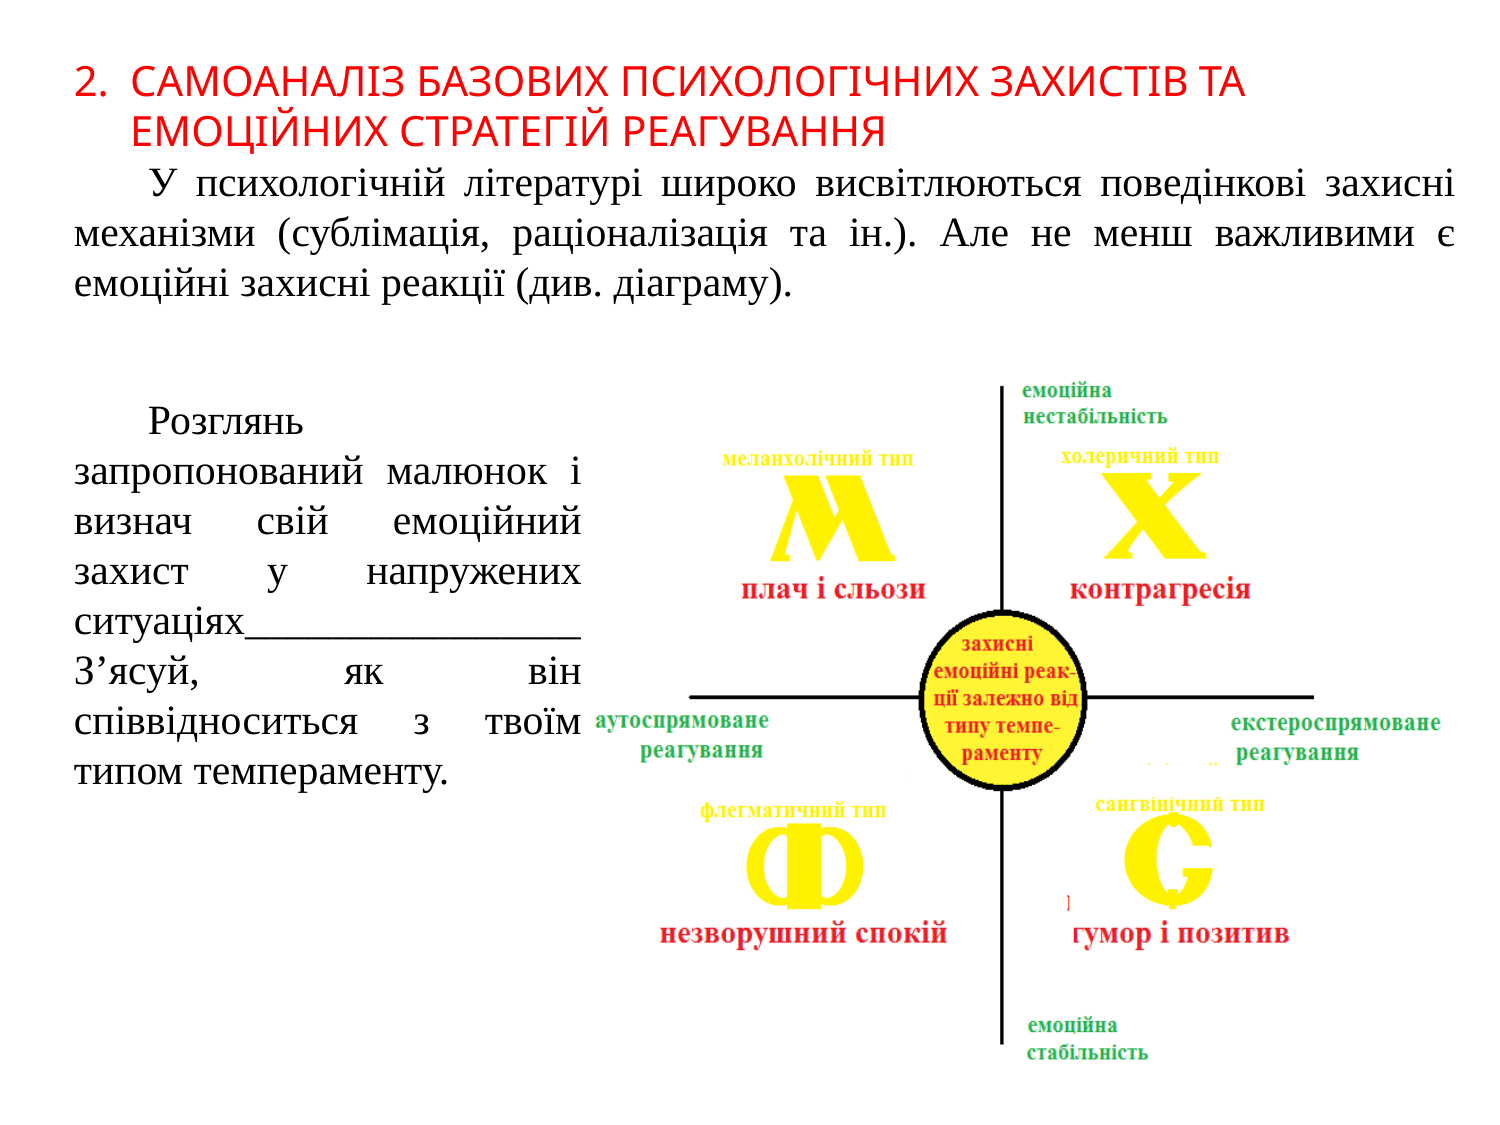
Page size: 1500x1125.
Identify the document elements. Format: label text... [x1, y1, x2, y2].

text_box Розглянь запропонований малюнок і визнач свій емоційний захист у напружених ситуаціях________________ З’ясуй, як він співвідноситься з твоїм типом темпераменту. [59, 385, 567, 801]
text_box САМОАНАЛІЗ БАЗОВИХ ПСИХОЛОГІЧНИХ ЗАХИСТІВ ТА ЕМОЦІЙНИХ СТРАТЕГІЙ РЕАГУВАННЯ У психологічній літературі широко висвітлюються поведінкові захисні механізми (сублімація, раціоналізація та ін.). Але не менш важливими є емоційні захисні реакції (див. діаграму). [59, 47, 1471, 313]
picture [572, 365, 1450, 1073]
